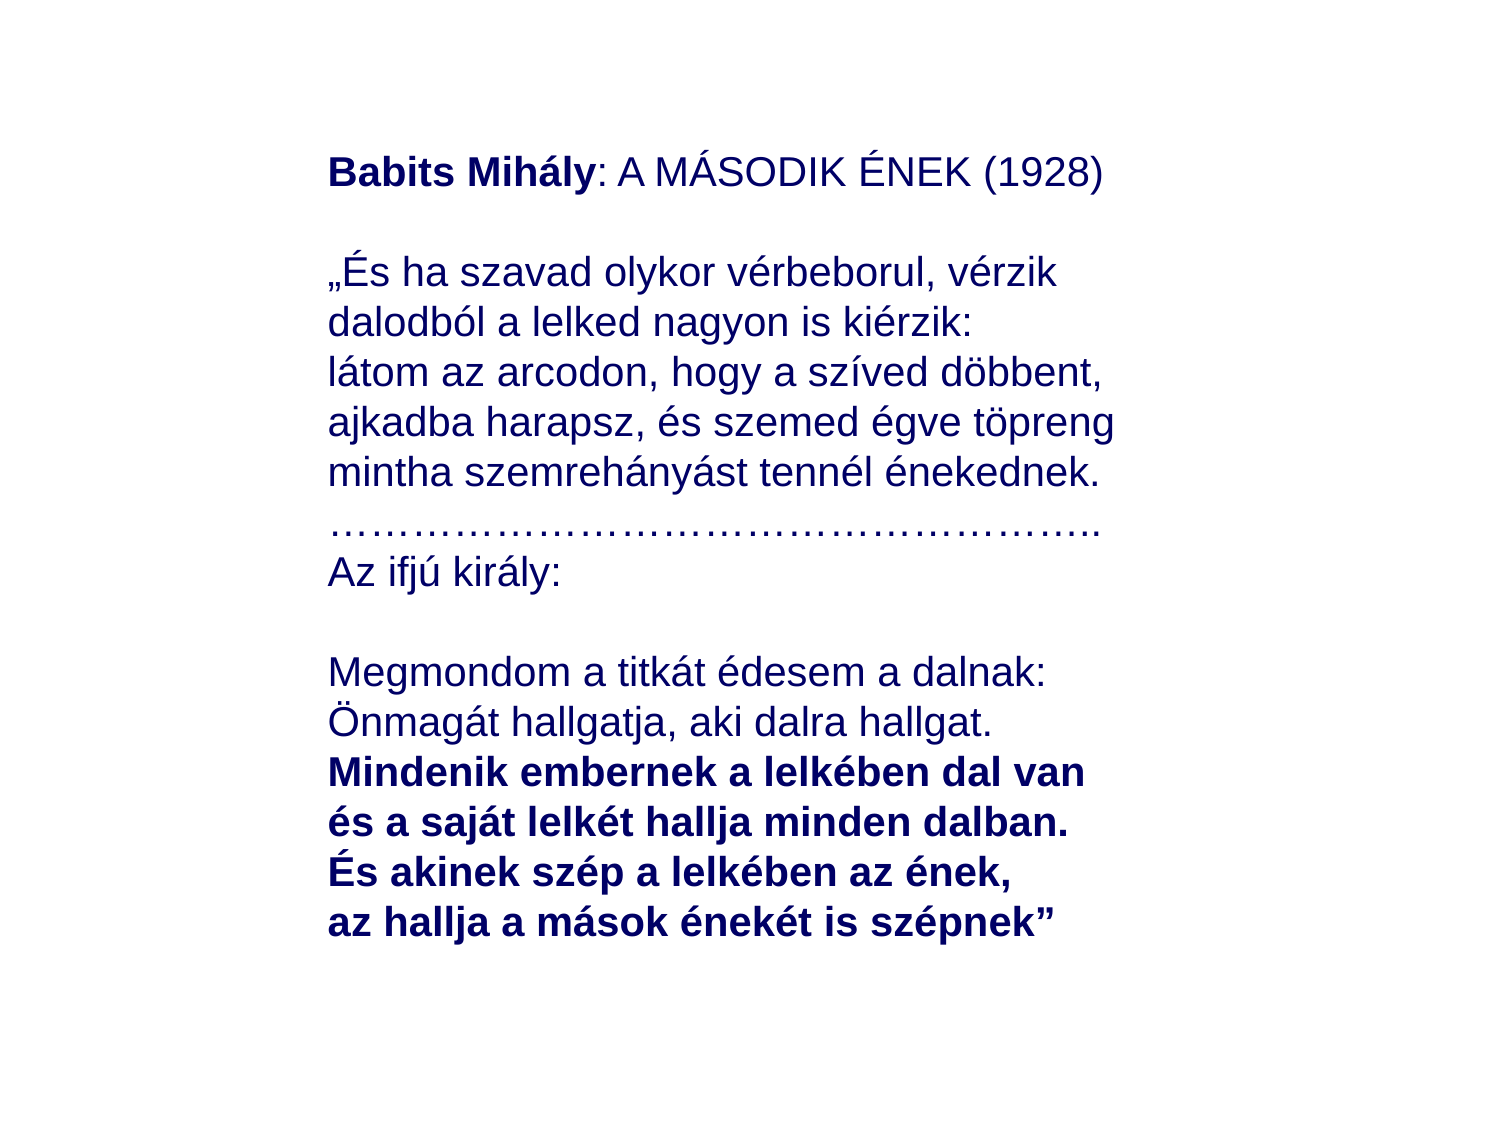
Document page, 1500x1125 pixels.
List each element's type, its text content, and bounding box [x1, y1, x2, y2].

text_box Babits Mihály: A MÁSODIK ÉNEK (1928) „És ha szavad olykor vérbeborul, vérzik dalodból a lelked nagyon is kiérzik: látom az arcodon, hogy a szíved döbbent, ajkadba harapsz, és szemed égve töpreng mintha szemrehányást tennél énekednek. ……………………………………………….. Az ifjú király: Megmondom a titkát édesem a dalnak: Önmagát hallgatja, aki dalra hallgat. Mindenik embernek a lelkében dal van és a saját lelkét hallja minden dalban. És akinek szép a lelkében az ének, az hallja a mások énekét is szépnek” [312, 137, 1205, 953]
